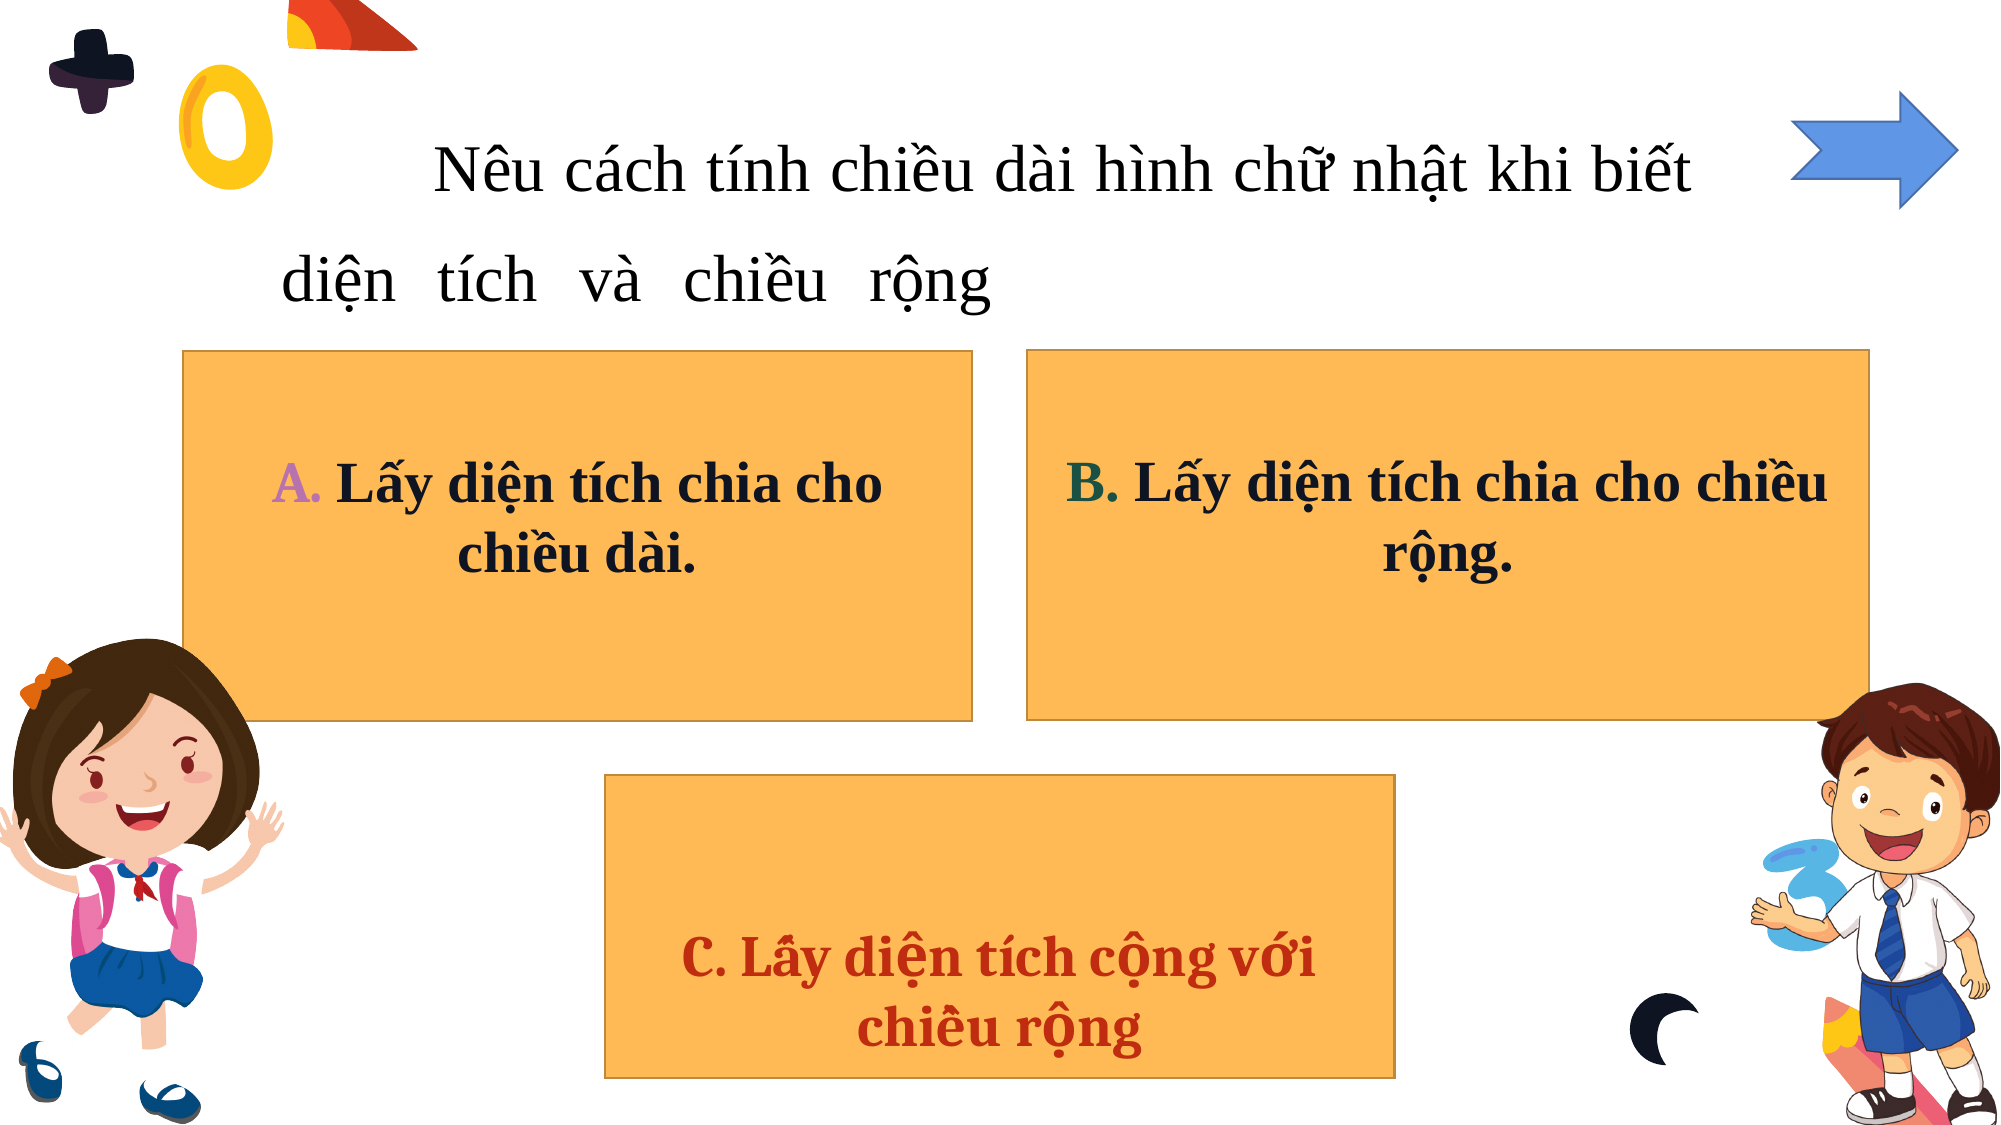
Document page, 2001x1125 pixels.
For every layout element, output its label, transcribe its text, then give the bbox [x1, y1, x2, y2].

text_box [1790, 90, 1960, 210]
picture [0, 514, 476, 1125]
text_box A. Lấy diện tích chia cho chiều dài. [182, 350, 973, 722]
picture [1662, 657, 2000, 1125]
text_box B. Lấy diện tích chia cho chiều rộng. [1026, 349, 1870, 721]
text_box C. Lấy diện tích cộng với chiều rộng [604, 774, 1396, 1079]
text_box 1. ĐNêu cách tính chiều dài hình chữ nhật khi biết diện tích và chiều rộng ể kiểm tra góc vuông ta phải dùng dụng cụ gì? [266, 92, 1710, 438]
